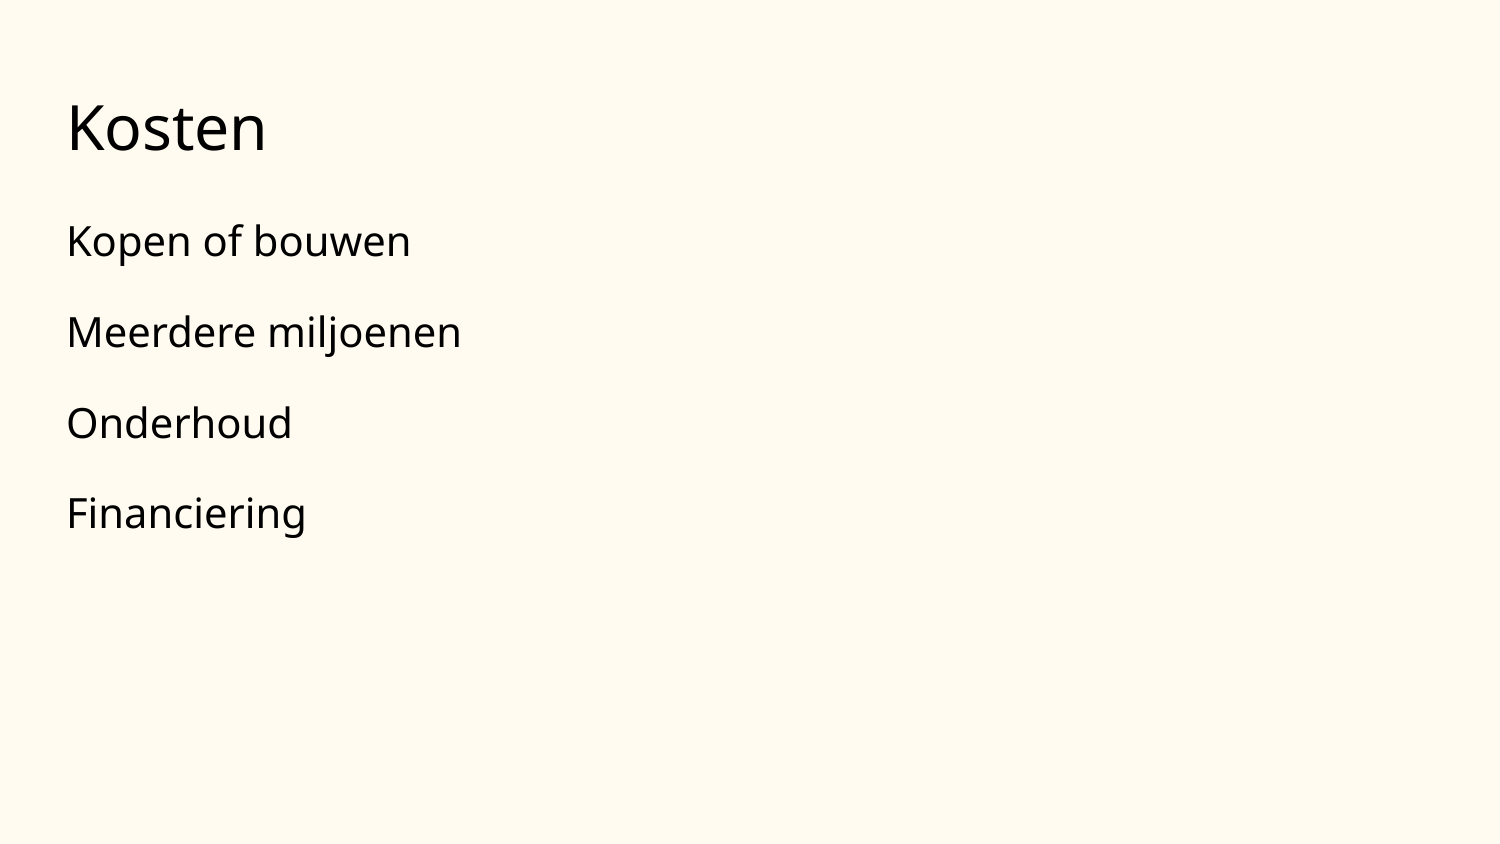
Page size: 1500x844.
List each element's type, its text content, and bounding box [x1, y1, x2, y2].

title Kosten [51, 72, 1449, 174]
list Kopen of bouwen Meerdere miljoenen Onderhoud Financiering [51, 192, 708, 750]
